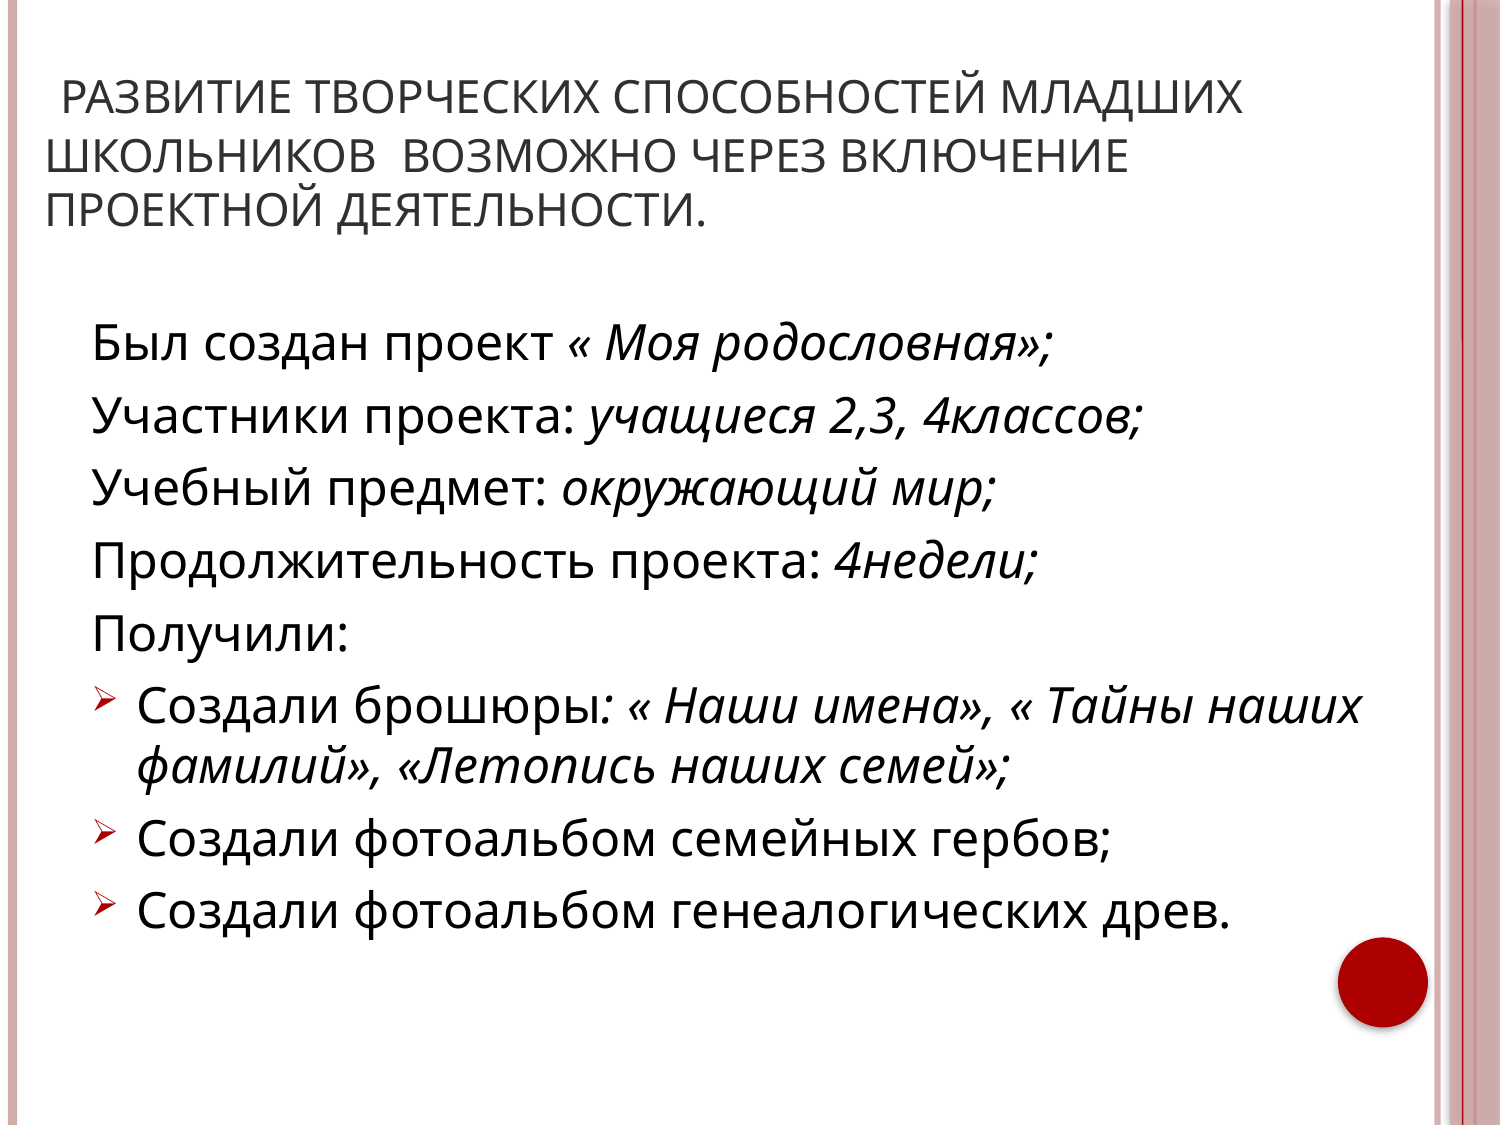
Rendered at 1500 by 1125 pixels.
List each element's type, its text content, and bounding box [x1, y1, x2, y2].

title Развитие творческих способностей младших школьников возможно через включение проектной деятельности. [29, 30, 1412, 244]
list Был создан проект « Моя родословная»; Участники проекта: учащиеся 2,3, 4классов; Учебный предмет: окружающий мир; Продолжительность проекта: 4недели; Получили: Создали брошюры: « Наши имена», « Тайны наших фамилий», «Летопись наших семей»; Создали фотоальбом семейных гербов; Создали фотоальбом генеалогических древ. [76, 303, 1402, 1124]
